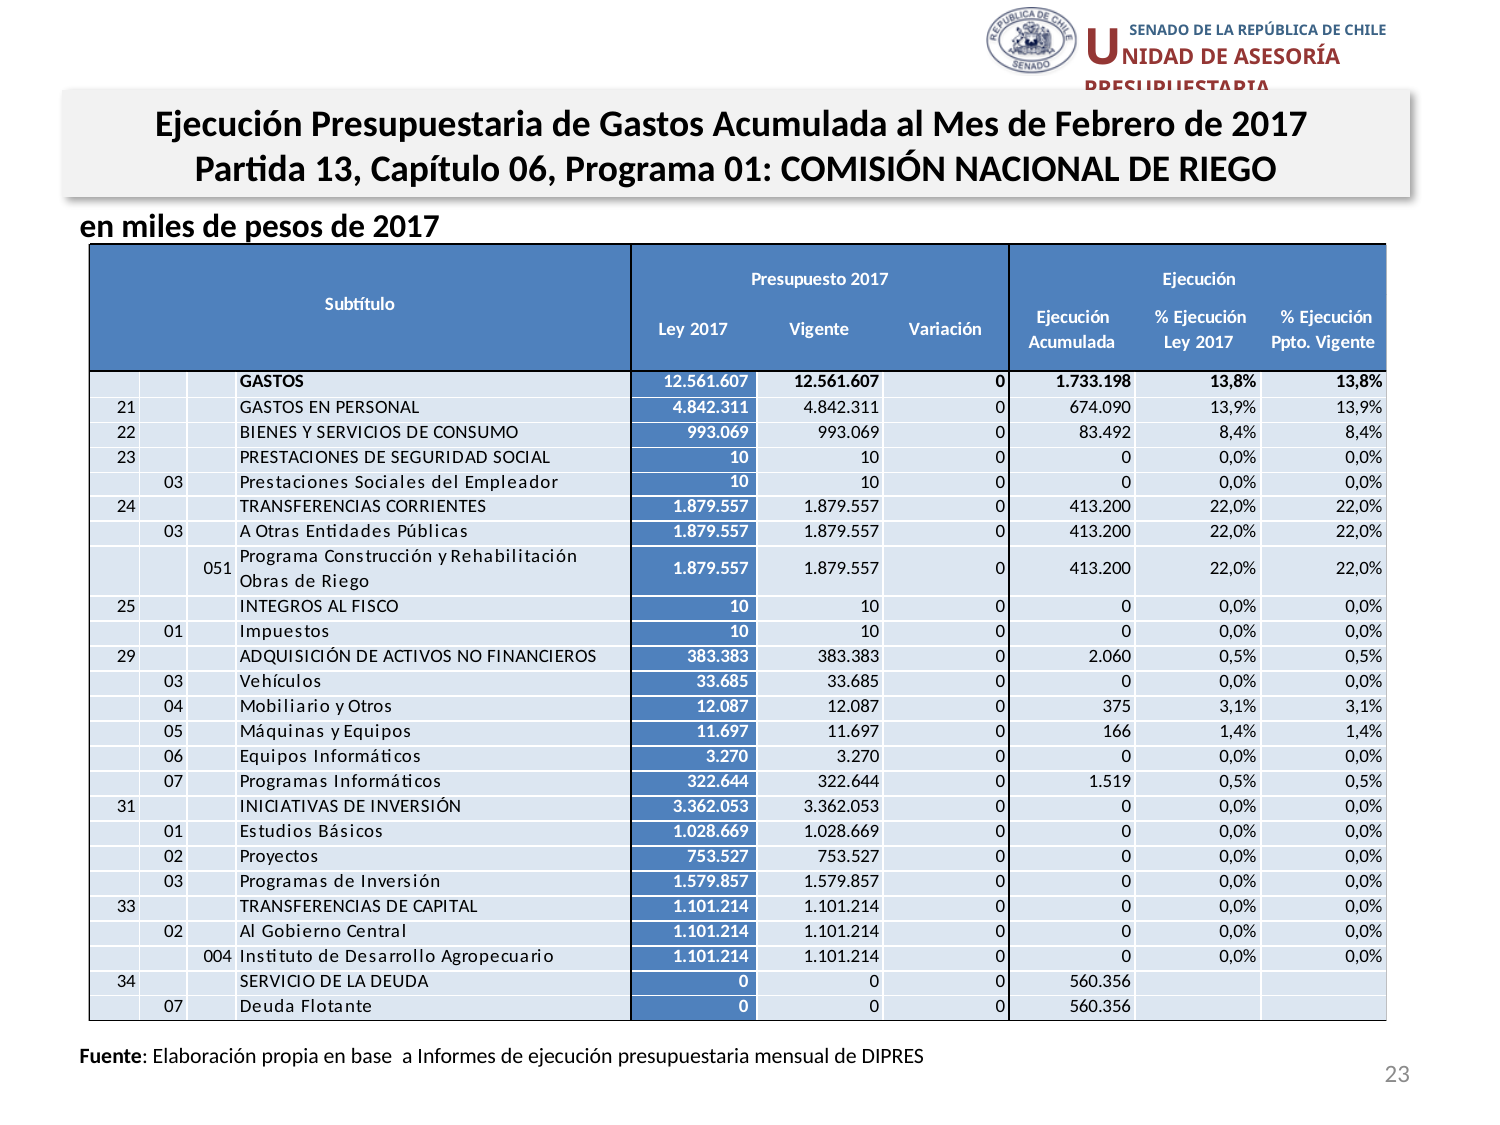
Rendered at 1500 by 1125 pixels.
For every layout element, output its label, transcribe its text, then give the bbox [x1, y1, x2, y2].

picture [986, 7, 1079, 76]
text_box Ejecución Presupuestaria de Gastos Acumulada al Mes de Febrero de 2017 Partida 13, Capítulo 06, Programa 01: COMISIÓN NACIONAL DE RIEGO [62, 90, 1410, 197]
footer Fuente: Elaboración propia en base a Informes de ejecución presupuestaria mensual de DIPRES [64, 1034, 1282, 1094]
slide_number 23 [1074, 1042, 1425, 1103]
text_box en miles de pesos de 2017 [64, 197, 1294, 260]
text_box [88, 243, 1389, 1022]
